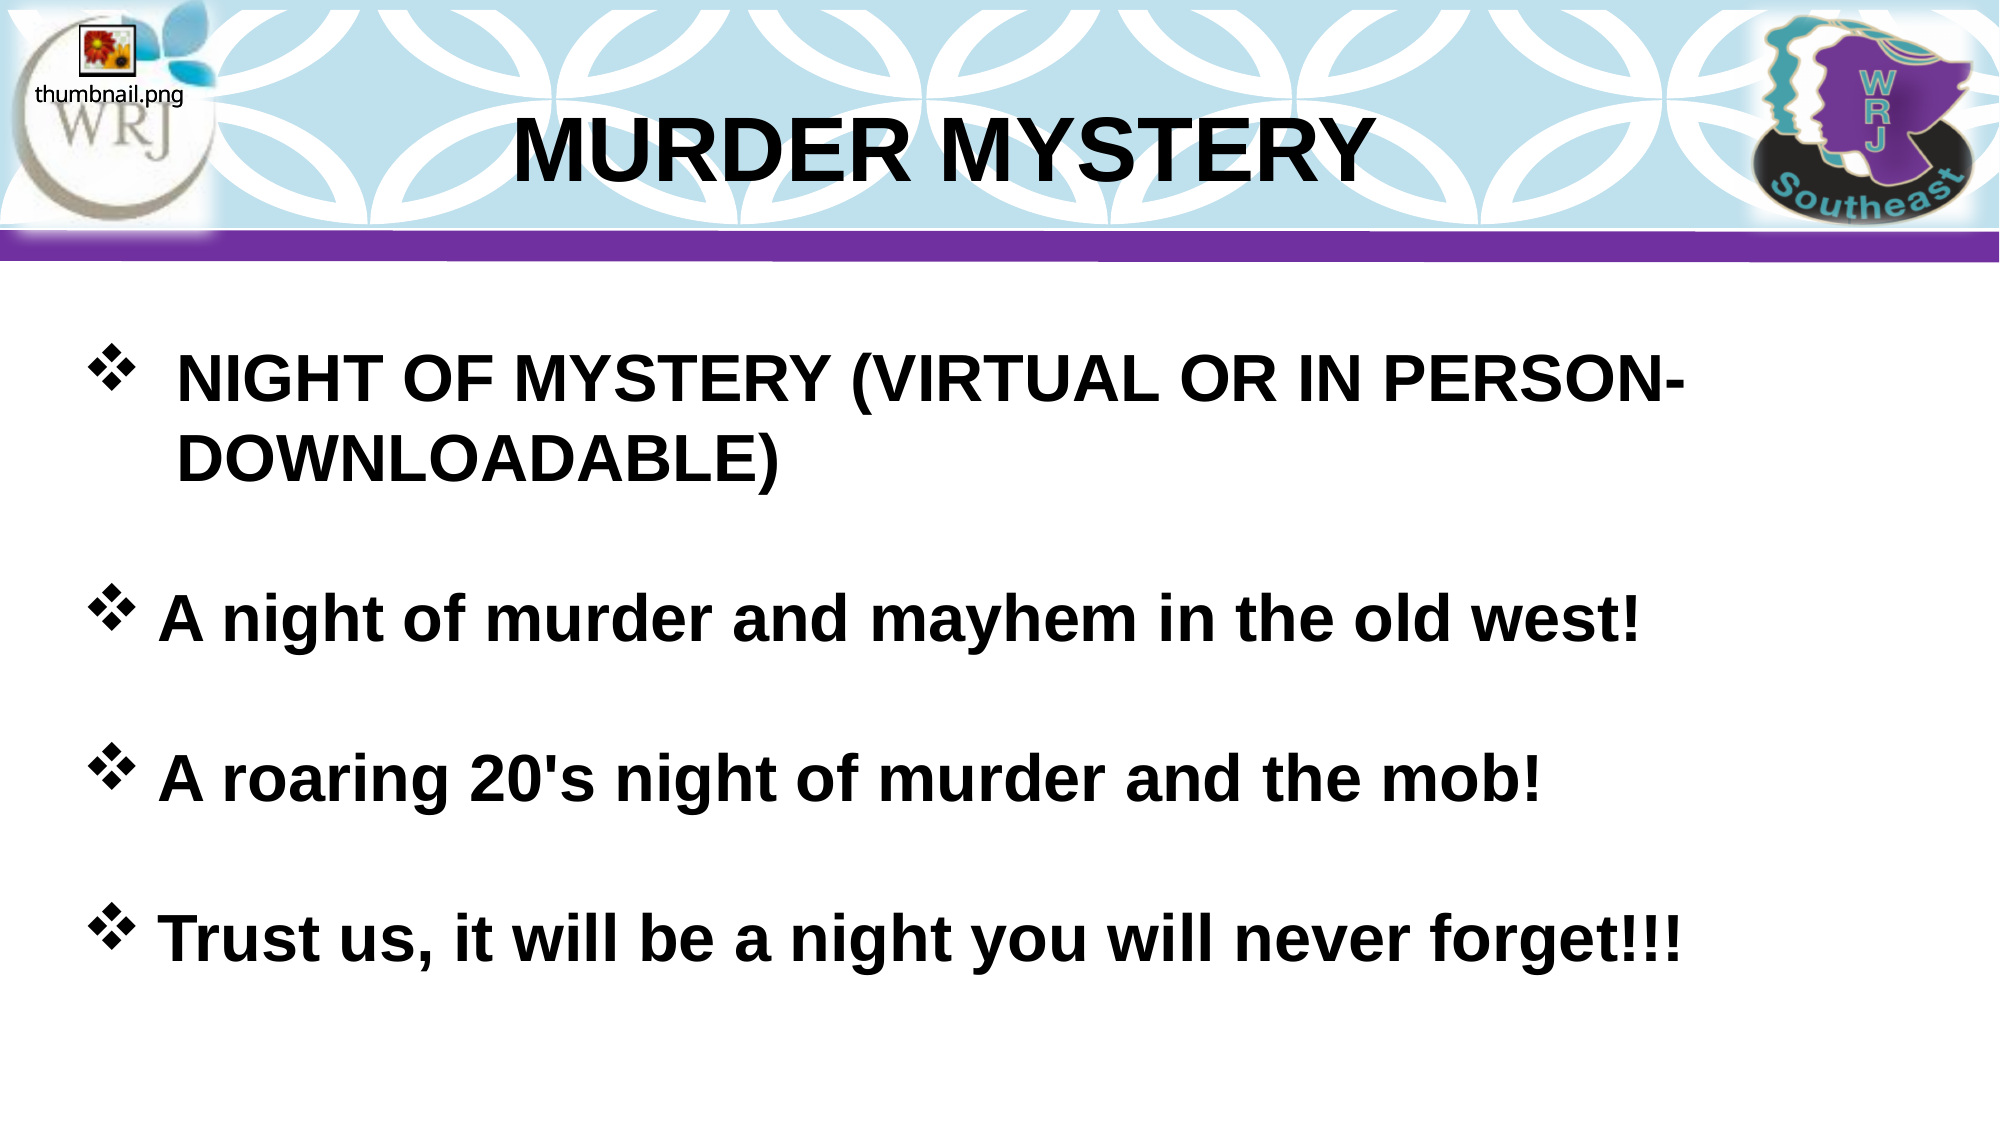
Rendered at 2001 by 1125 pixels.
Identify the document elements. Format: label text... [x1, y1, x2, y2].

text_box [1757, 168, 1969, 218]
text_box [15, 15, 201, 117]
picture [1761, 22, 1964, 213]
picture [28, 117, 202, 222]
text_box MURDER MYSTERY [496, 82, 1647, 207]
text_box NIGHT OF MYSTERY (VIRTUAL OR IN PERSON- DOWNLOADABLE) A night of murder and mayhem in the old west! A roaring 20's night of murder and the mob! Trust us, it will be a night you will never forget!!! [67, 292, 1808, 983]
